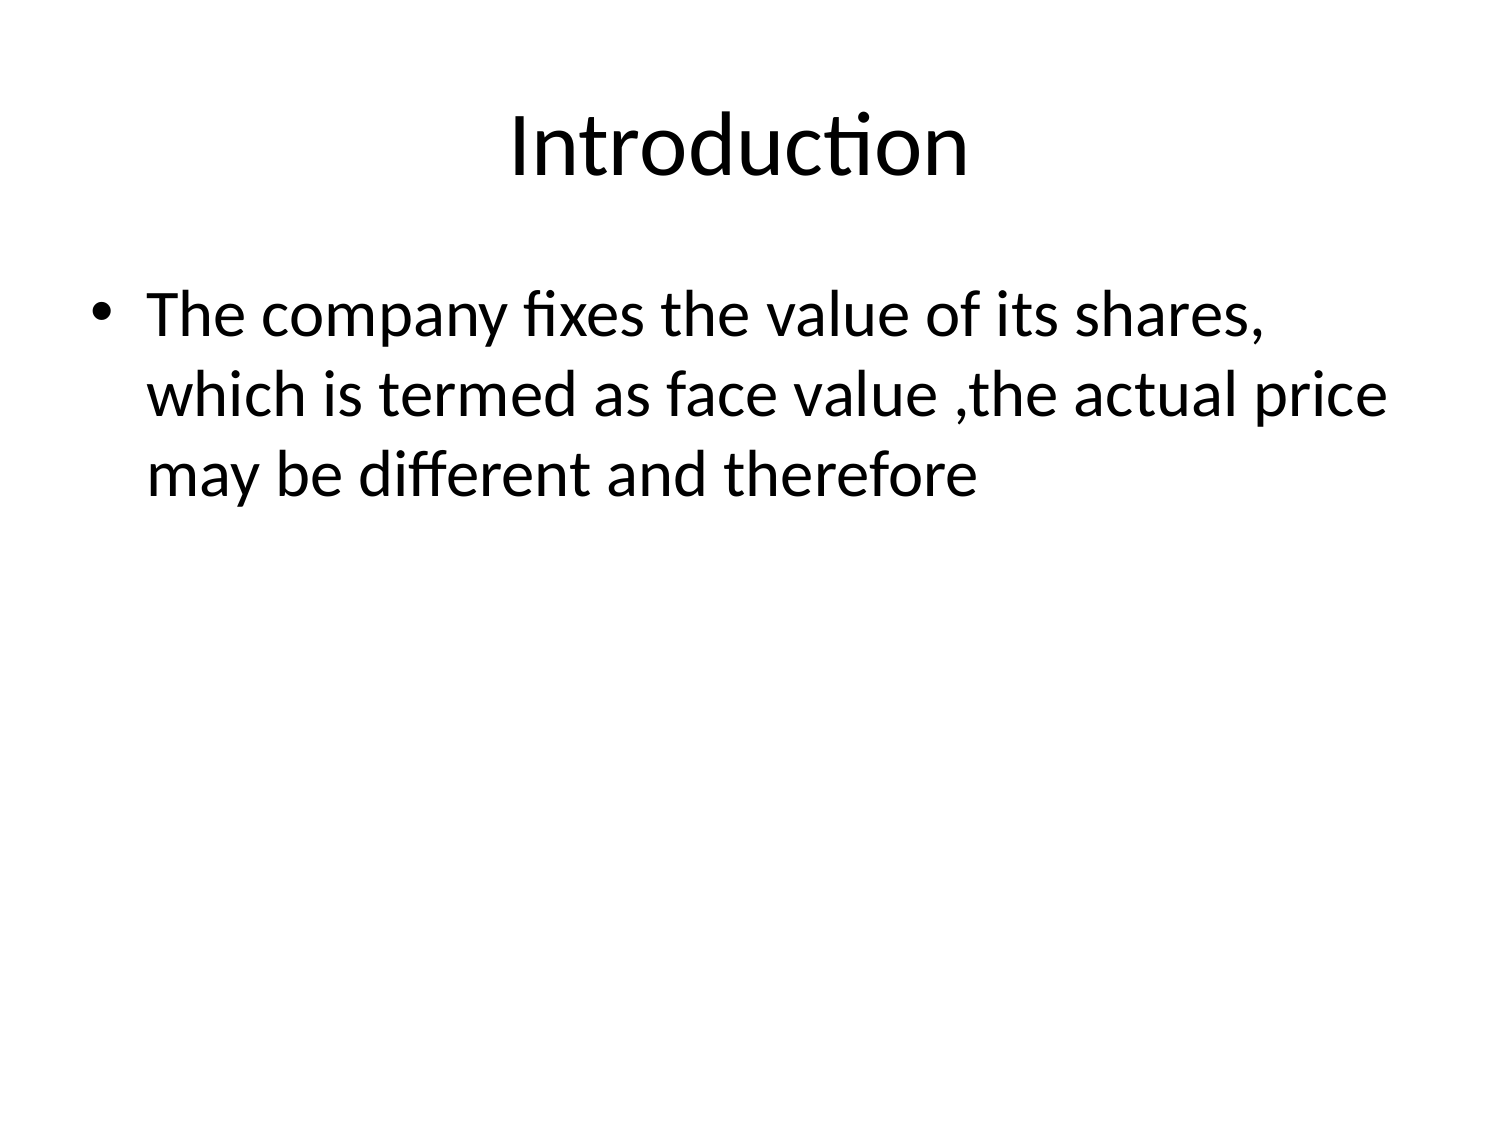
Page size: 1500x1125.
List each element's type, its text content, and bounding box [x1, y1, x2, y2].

title Introduction [75, 45, 1425, 233]
list The company fixes the value of its shares, which is termed as face value ,the actual price may be different and therefore [75, 262, 1425, 1005]
